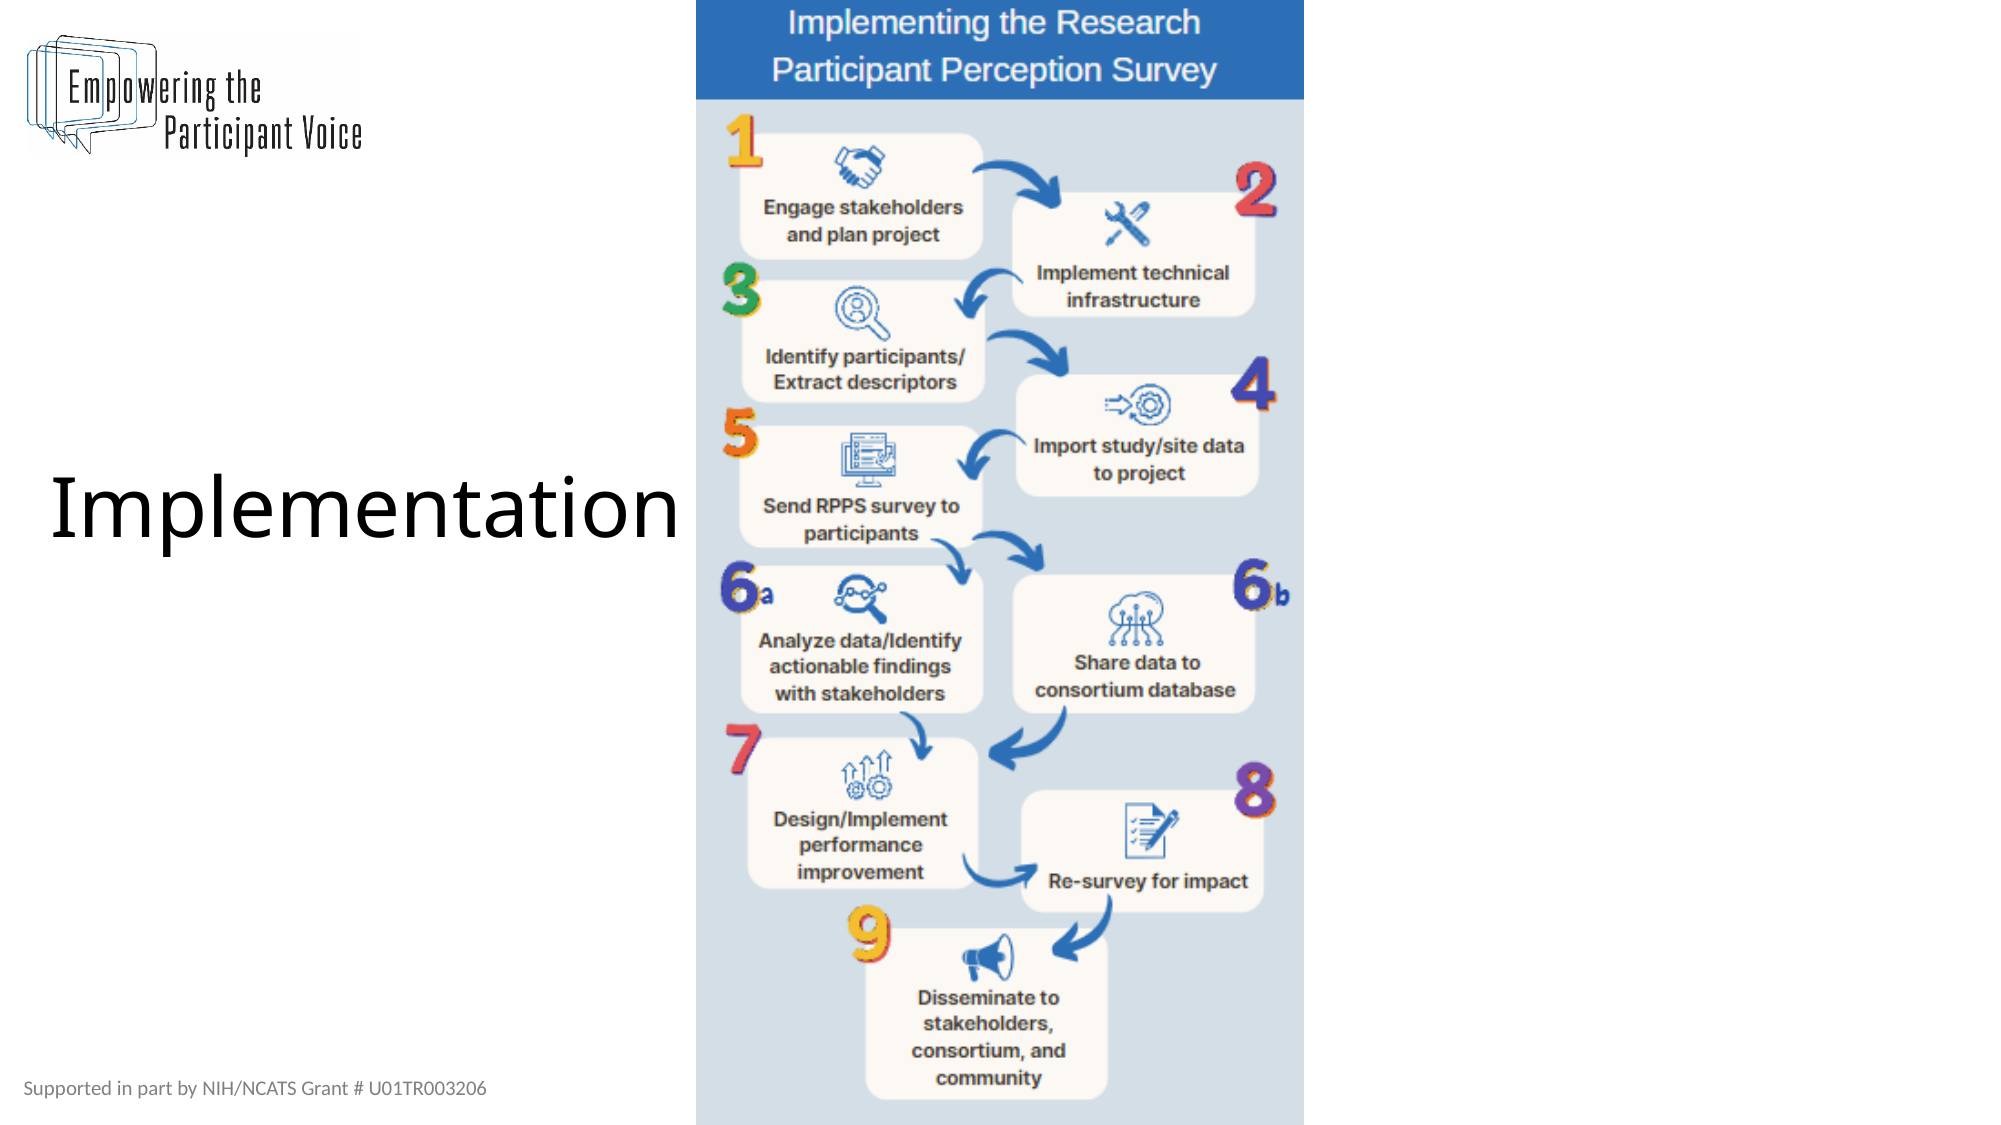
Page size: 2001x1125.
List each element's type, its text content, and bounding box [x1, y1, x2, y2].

picture [696, 0, 1304, 1125]
text_box Supported in part by NIH/NCATS Grant # U01TR003206 [8, 1067, 518, 1107]
text_box Implementation [35, 446, 696, 562]
picture [27, 35, 361, 157]
